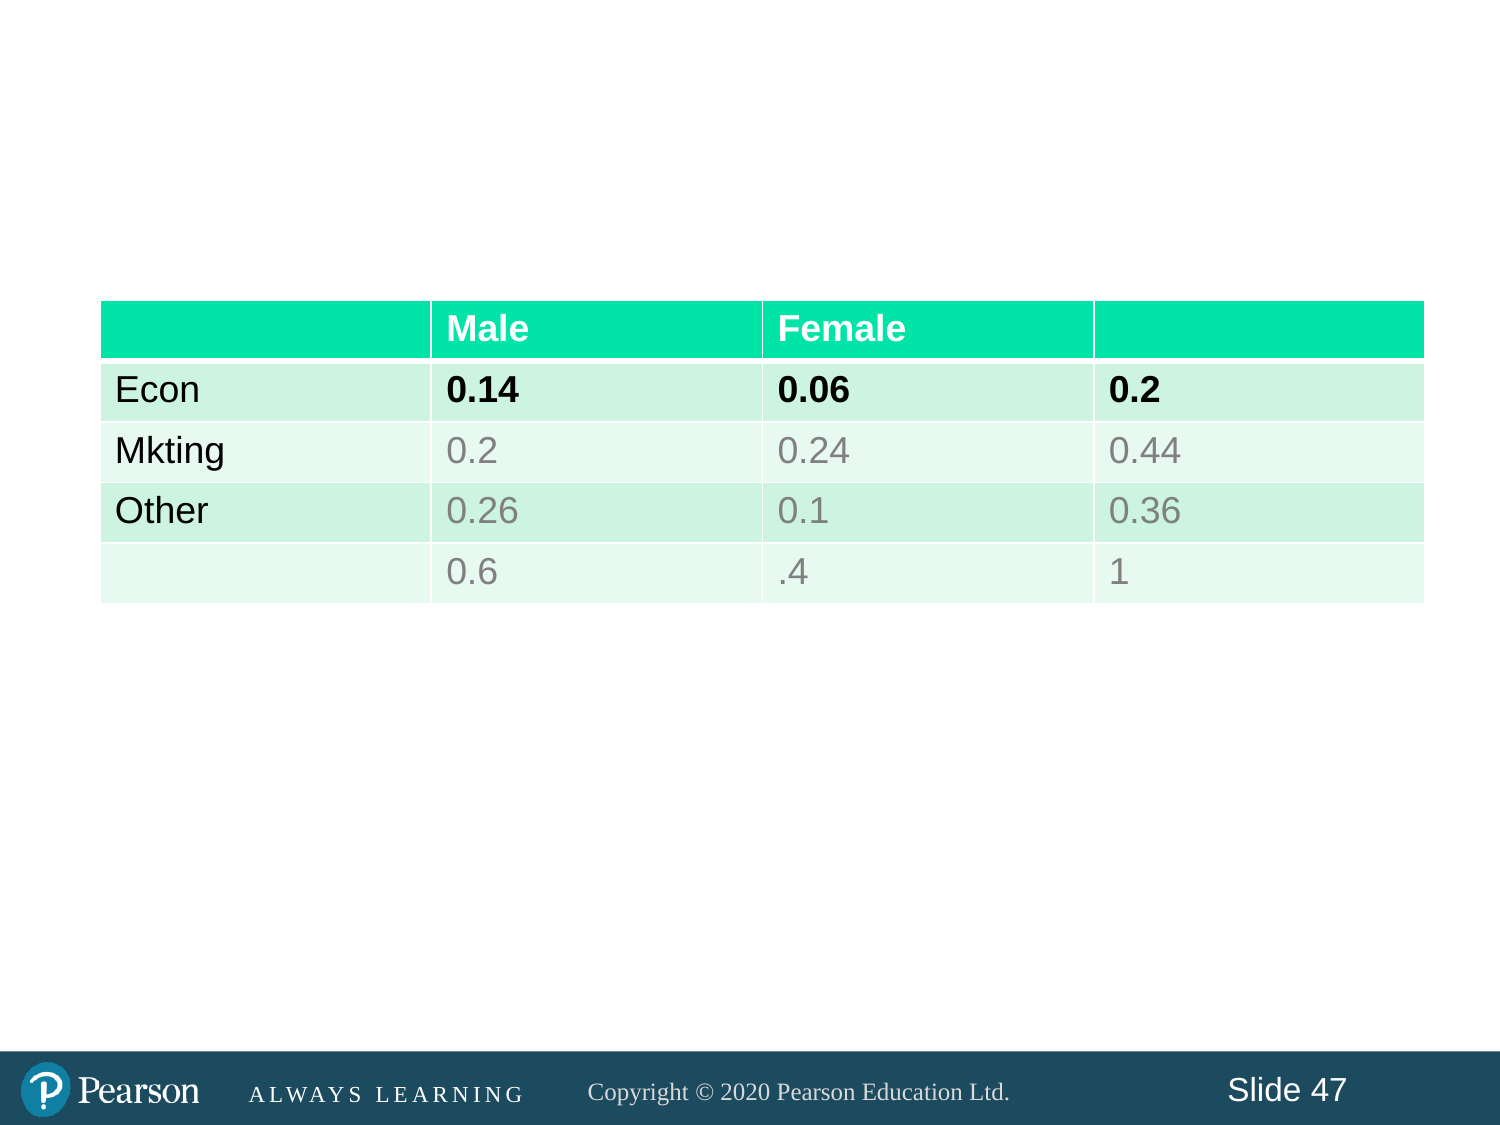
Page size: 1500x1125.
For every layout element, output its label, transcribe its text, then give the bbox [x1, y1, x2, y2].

table_cell 0.2 [1095, 364, 1424, 421]
table_cell Other [101, 483, 430, 542]
table_cell Econ [101, 364, 430, 421]
table_header Male [432, 301, 762, 358]
table_cell 0.2 [432, 423, 762, 482]
table_cell 0.26 [432, 483, 762, 542]
table_cell 0.44 [1095, 423, 1424, 482]
table_cell 0.36 [1095, 483, 1424, 542]
table_cell .4 [763, 544, 1093, 603]
table_cell 0.24 [763, 423, 1093, 482]
table_cell Mkting [101, 423, 430, 482]
table_cell 0.06 [763, 364, 1093, 421]
table_header Female [763, 301, 1093, 358]
picture [21, 1062, 199, 1117]
table_cell 0.6 [432, 544, 762, 603]
table_cell 1 [1095, 544, 1424, 603]
table_header [1095, 301, 1424, 358]
table_cell 0.1 [763, 483, 1093, 542]
table_header [101, 301, 430, 358]
table_cell 0.14 [432, 364, 762, 421]
table_cell [101, 544, 430, 603]
